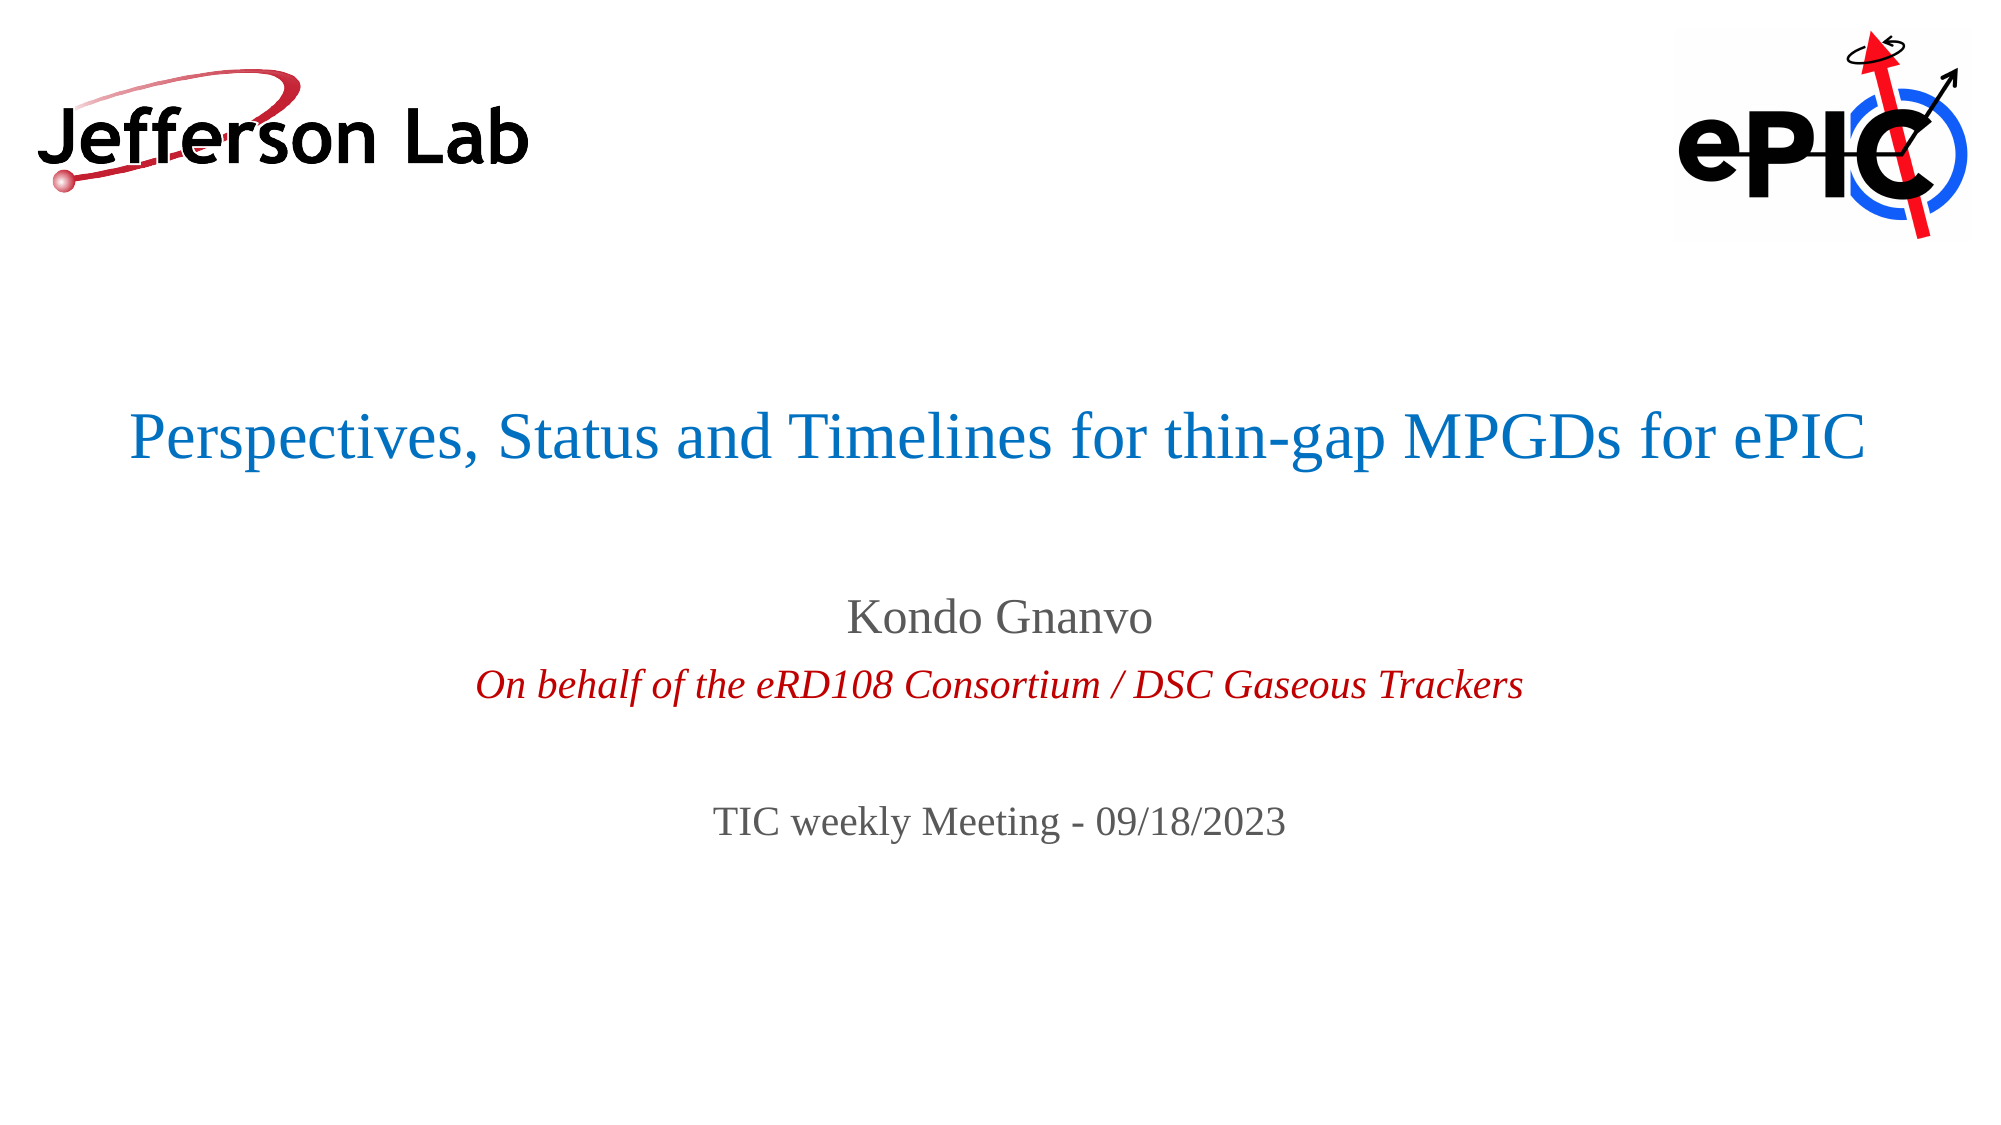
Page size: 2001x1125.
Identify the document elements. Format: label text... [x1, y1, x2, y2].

picture [1674, 28, 1972, 241]
title Perspectives, Status and Timelines for thin-gap MPGDs for ePIC [0, 325, 2000, 538]
subtitle Kondo Gnanvo On behalf of the eRD108 Consortium / DSC Gaseous Trackers TIC weekly Meeting - 09/18/2023 [0, 576, 2000, 896]
picture [32, 49, 560, 220]
